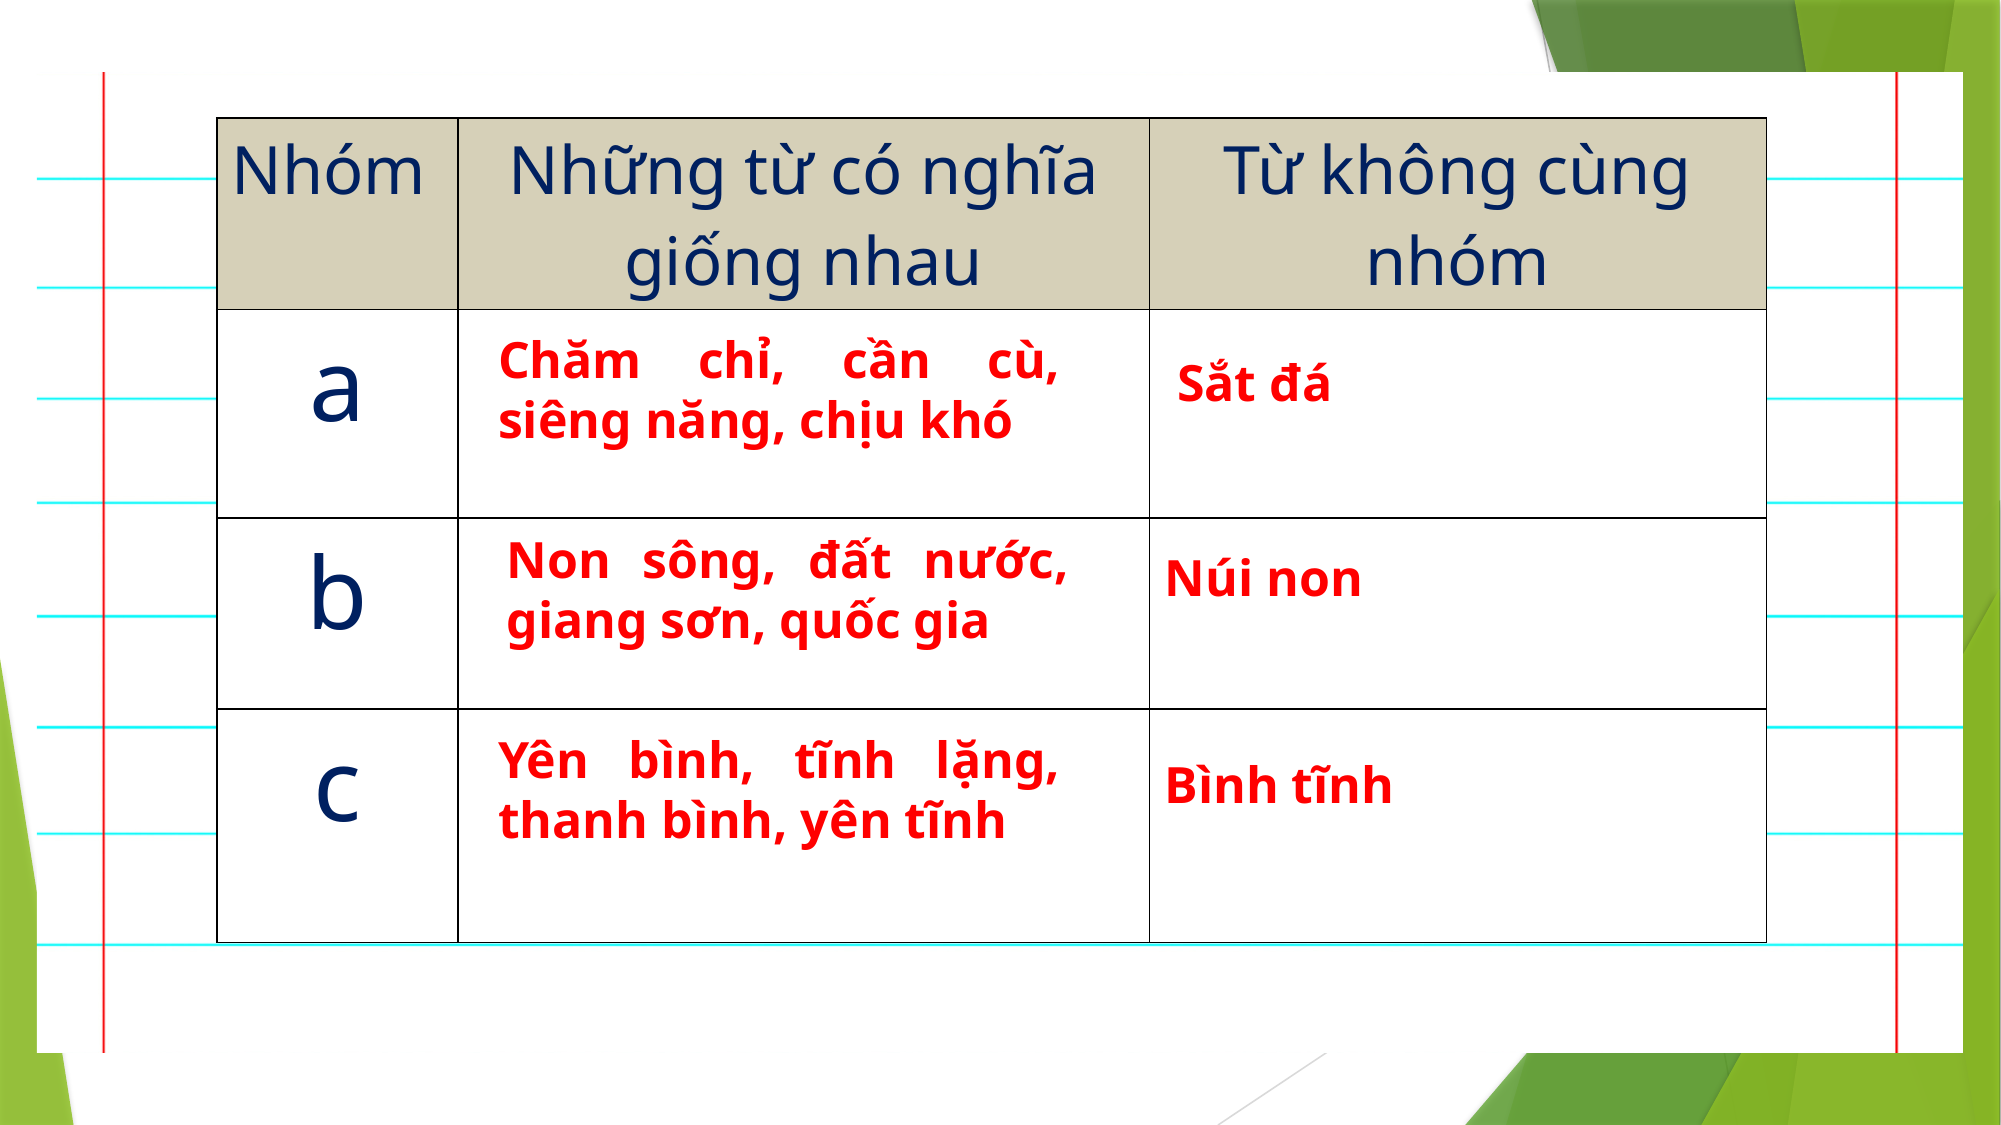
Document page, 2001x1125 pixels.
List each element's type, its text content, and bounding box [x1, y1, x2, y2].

table_cell [459, 710, 1149, 942]
table_cell [459, 519, 1149, 708]
table_cell a [218, 310, 457, 517]
table_cell [1150, 710, 1766, 942]
table_header Từ không cùng nhóm [1150, 119, 1766, 309]
text_box Yên bình, tĩnh lặng, thanh bình, yên tĩnh [483, 720, 1075, 856]
text_box Non sông, đất nước, giang sơn, quốc gia [491, 520, 1084, 656]
table_cell b [218, 519, 457, 708]
text_box Chăm chỉ, cần cù, siêng năng, chịu khó [483, 320, 1075, 456]
text_box Bình tĩnh [1149, 745, 1742, 821]
table_cell [1150, 310, 1766, 517]
table_header Những từ có nghĩa giống nhau [459, 119, 1149, 309]
text_box [36, 72, 1963, 1053]
table_header Nhóm [218, 119, 457, 309]
table_cell c [218, 710, 457, 942]
text_box Sắt đá [1162, 344, 1754, 420]
table_cell [1150, 519, 1766, 708]
table_cell [459, 310, 1149, 517]
text_box Núi non [1149, 539, 1742, 614]
